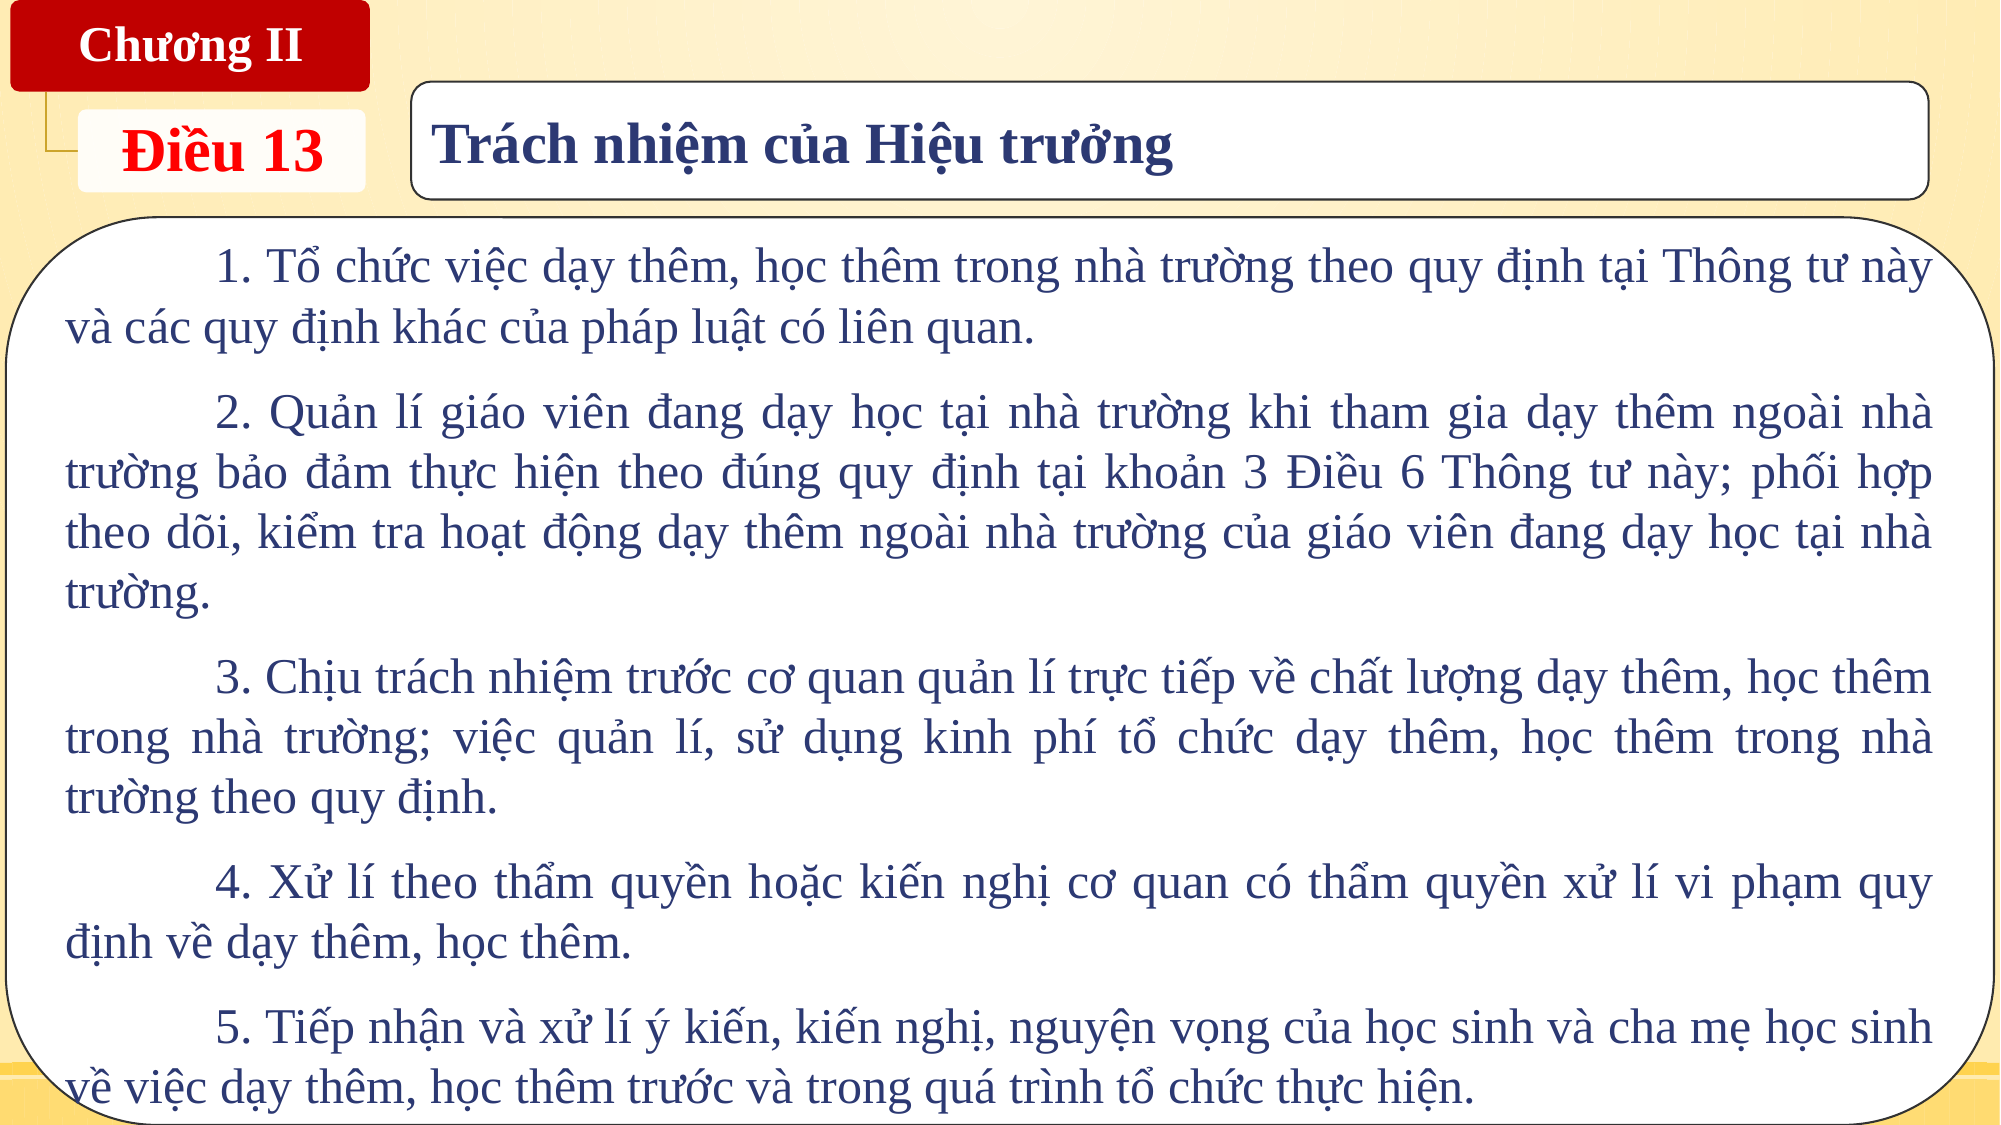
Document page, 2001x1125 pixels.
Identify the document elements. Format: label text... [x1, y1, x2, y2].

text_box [10, 0, 370, 305]
text_box Trách nhiệm của Hiệu trưởng [410, 80, 1930, 201]
text_box 1. Tổ chức việc dạy thêm, học thêm trong nhà trường theo quy định tại Thông tư này và các quy định khác của pháp luật có liên quan. 2. Quản lí giáo viên đang dạy học tại nhà trường khi tham gia dạy thêm ngoài nhà trường bảo đảm thực hiện theo đúng quy định tại khoản 3 Điều 6 Thông tư này; phối hợp theo dõi, kiểm tra hoạt động dạy thêm ngoài nhà trường của giáo viên đang dạy học tại nhà trường. 3. Chịu trách nhiệm trước cơ quan quản lí trực tiếp về chất lượng dạy thêm, học thêm trong nhà trường; việc quản lí, sử dụng kinh phí tổ chức dạy thêm, học thêm trong nhà trường theo quy định. 4. Xử lí theo thẩm quyền hoặc kiến nghị cơ quan có thẩm quyền xử lí vi phạm quy định về dạy thêm, học thêm. 5. Tiếp nhận và xử lí ý kiến, kiến nghị, nguyện vọng của học sinh và cha mẹ học sinh về việc dạy thêm, học thêm trước và trong quá trình tổ chức thực hiện. [4, 216, 1996, 1125]
